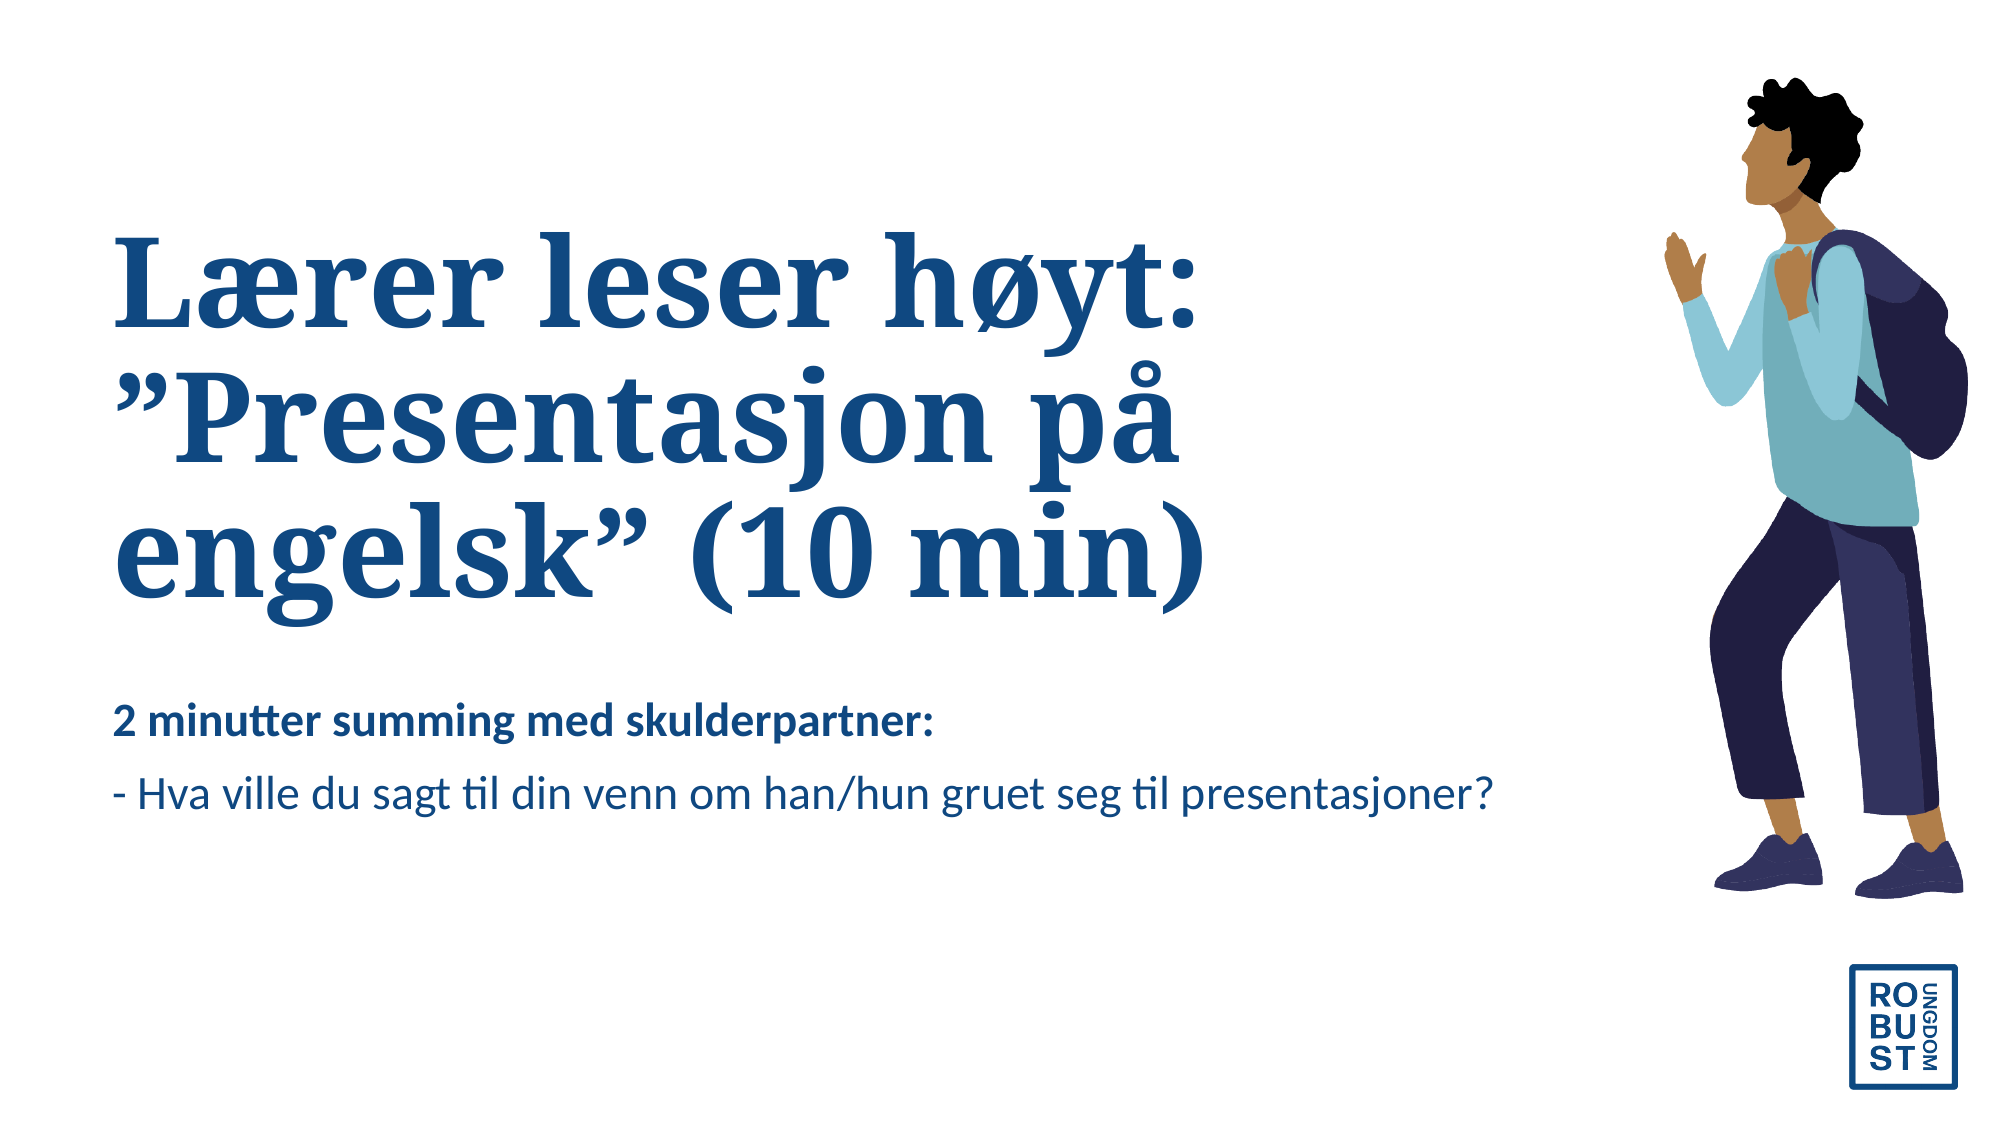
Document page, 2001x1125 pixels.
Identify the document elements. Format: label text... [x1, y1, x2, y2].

picture [1849, 964, 1958, 1090]
picture [1664, 77, 1968, 899]
title Lærer leser høyt: ”Presentasjon på engelsk” (10 min) [97, 164, 1632, 633]
list 2 minutter summing med skulderpartner: - Hva ville du sagt til din venn om han/hun gruet seg til presentasjoner? [97, 687, 1632, 934]
